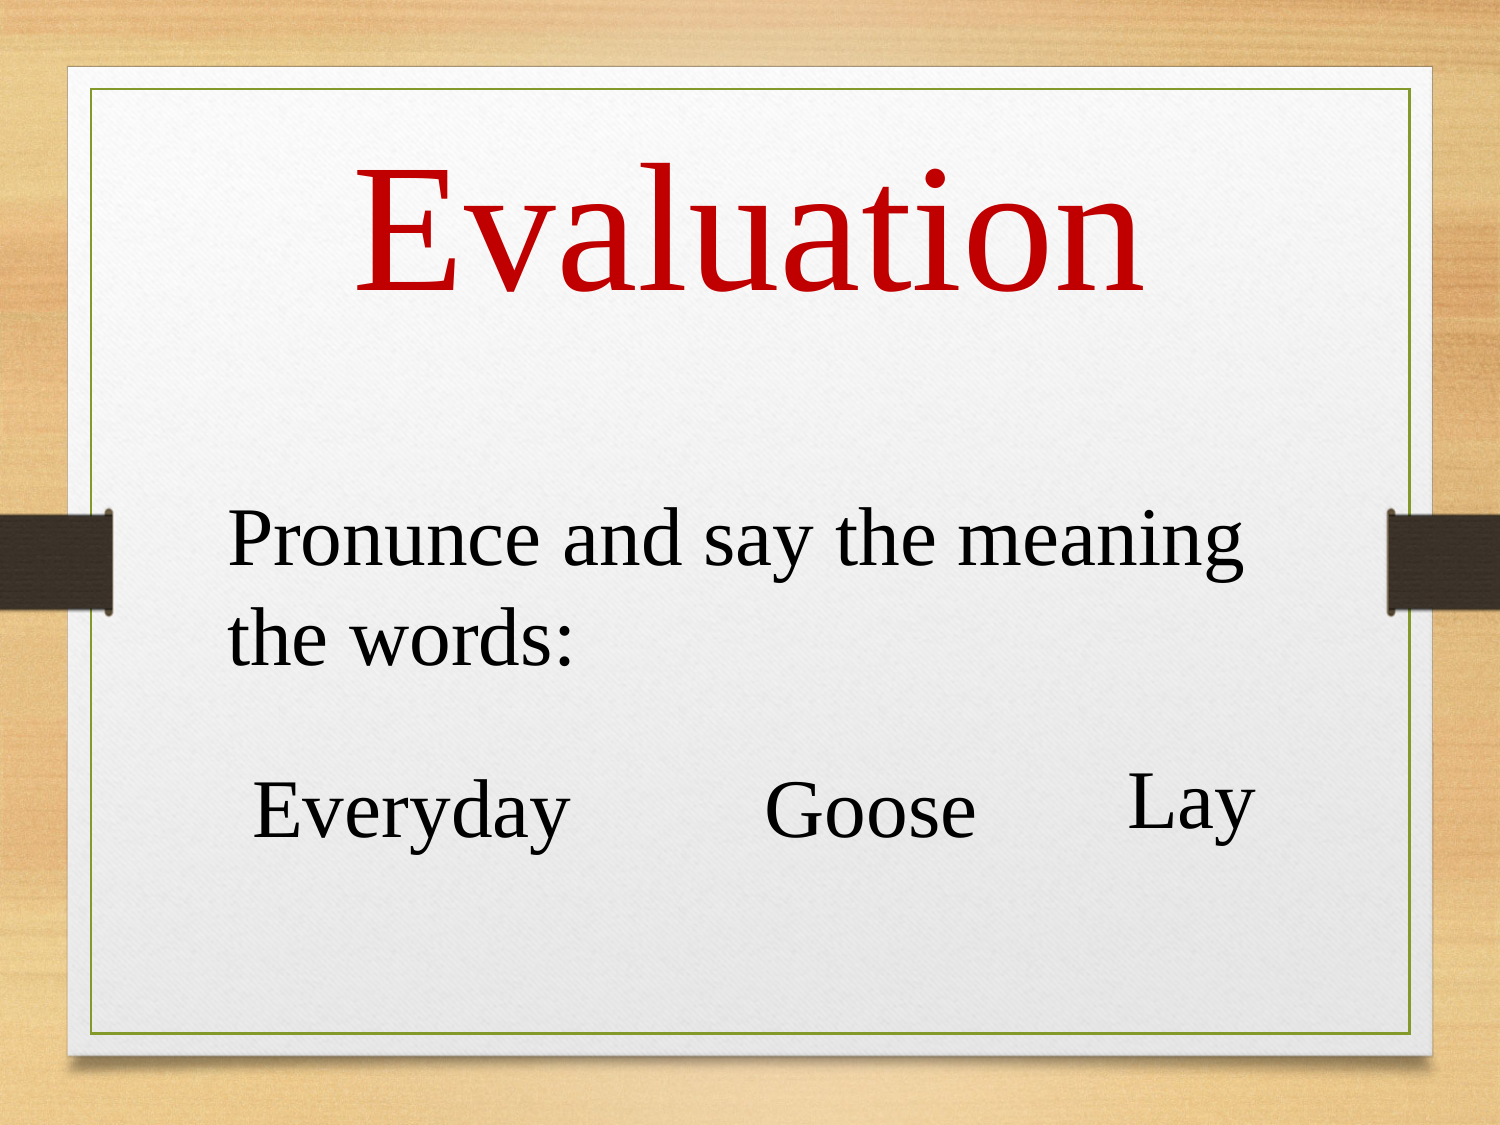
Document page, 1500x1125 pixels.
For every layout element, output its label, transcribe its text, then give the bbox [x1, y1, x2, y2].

picture [0, 0, 1500, 1125]
text_box Evaluation [275, 99, 1225, 335]
text_box Everyday [237, 747, 600, 862]
text_box Goose [750, 747, 1000, 862]
text_box Pronunce and say the meaning the words: [212, 474, 1275, 690]
text_box Lay [1112, 737, 1363, 853]
